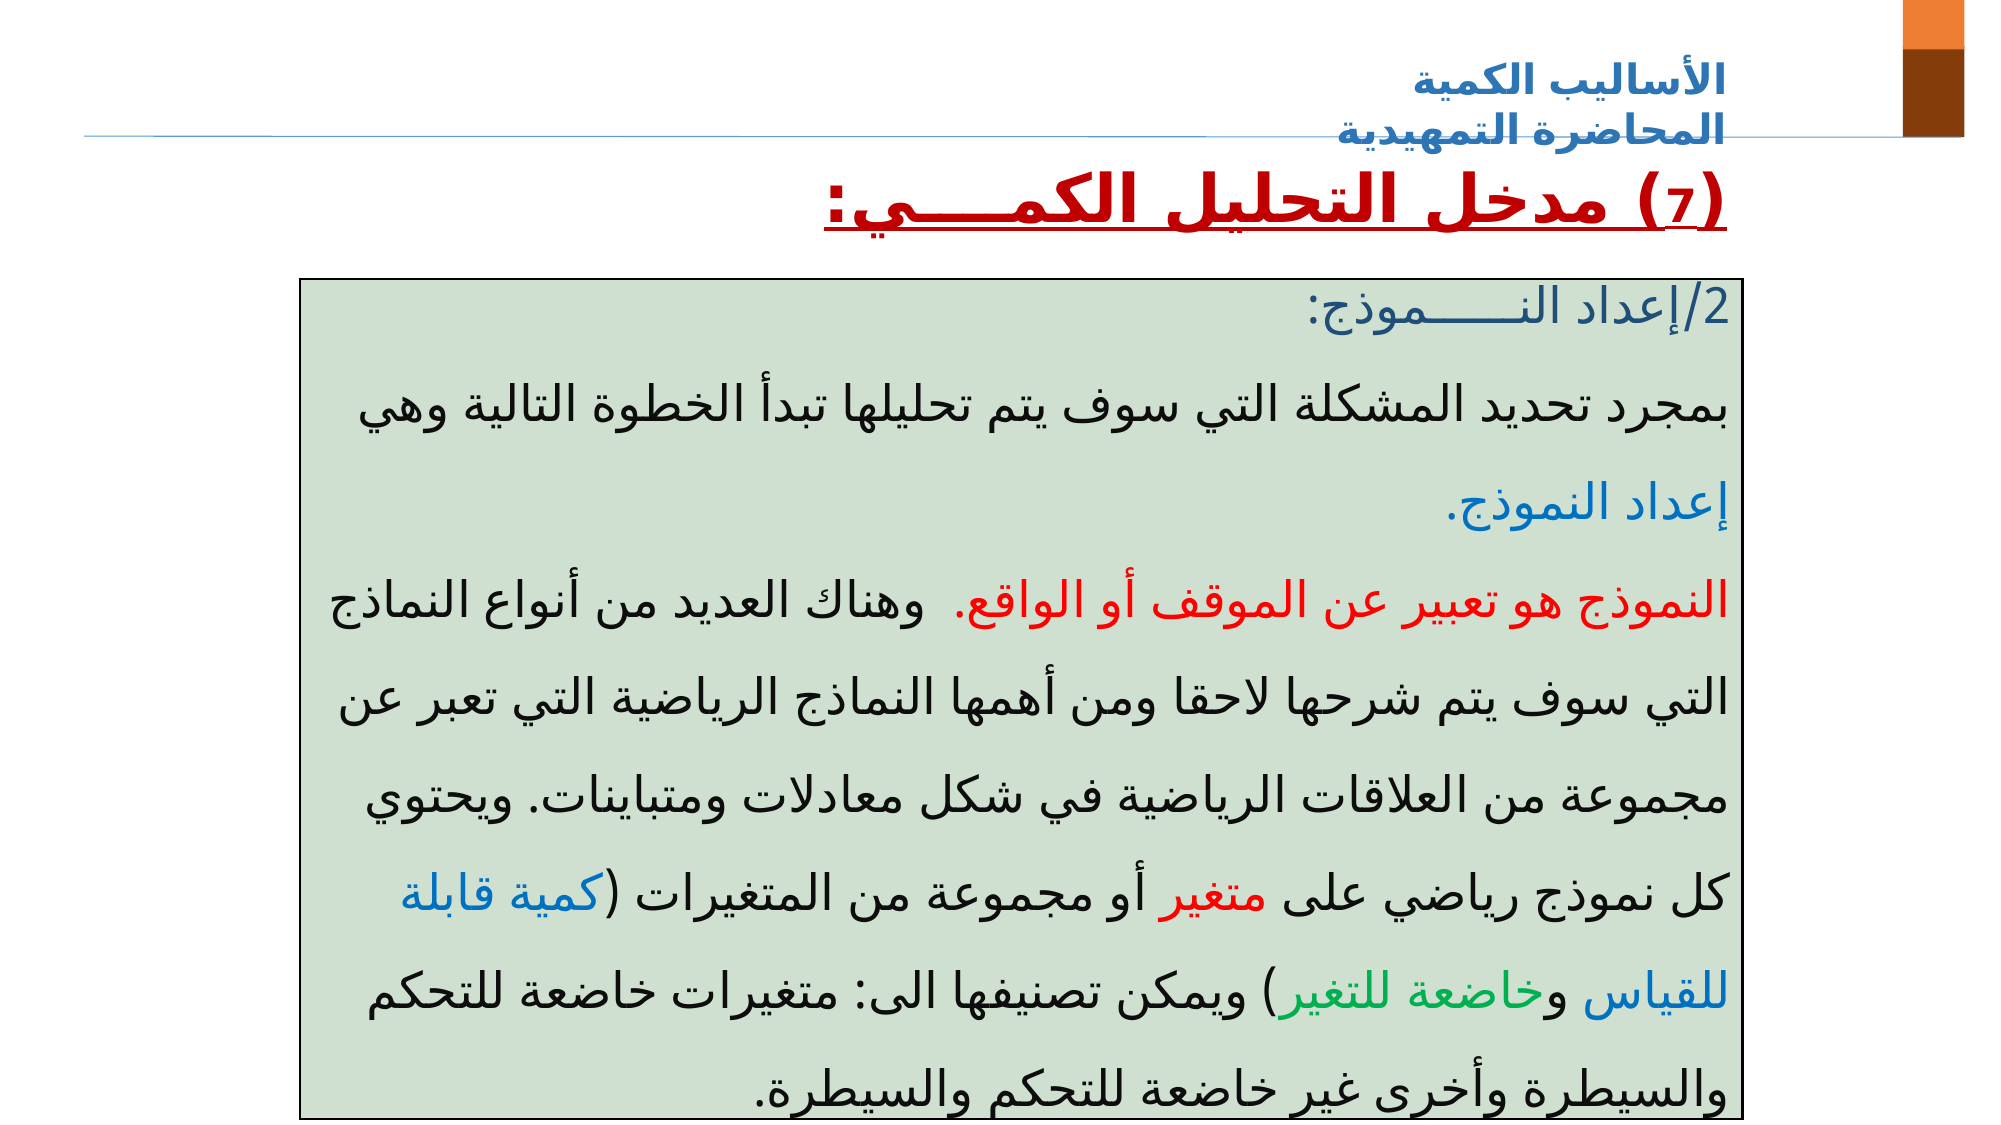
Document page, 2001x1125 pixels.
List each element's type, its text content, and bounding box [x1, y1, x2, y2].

text_box (7) مدخل التحليل الكمــــي: : [270, 173, 1743, 357]
table_header 2/إعداد النــــــموذج: بمجرد تحديد المشكلة التي سوف يتم تحليلها تبدأ الخطوة التالية وهي إعداد النموذج. النموذج هو تعبير عن الموقف أو الواقع. وهناك العديد من أنواع النماذج التي سوف يتم شرحها لاحقا ومن أهمها النماذج الرياضية التي تعبر عن مجموعة من العلاقات الرياضية في شكل معادلات ومتباينات. ويحتوي كل نموذج رياضي على متغير أو مجموعة من المتغيرات (كمية قابلة للقياس وخاضعة للتغير) ويمكن تصنيفها الى: متغيرات خاضعة للتحكم والسيطرة وأخرى غير خاضعة للتحكم والسيطرة. [301, 280, 1741, 1118]
text_box الأساليب الكمية المحاضرة التمهيدية [244, 45, 1743, 173]
